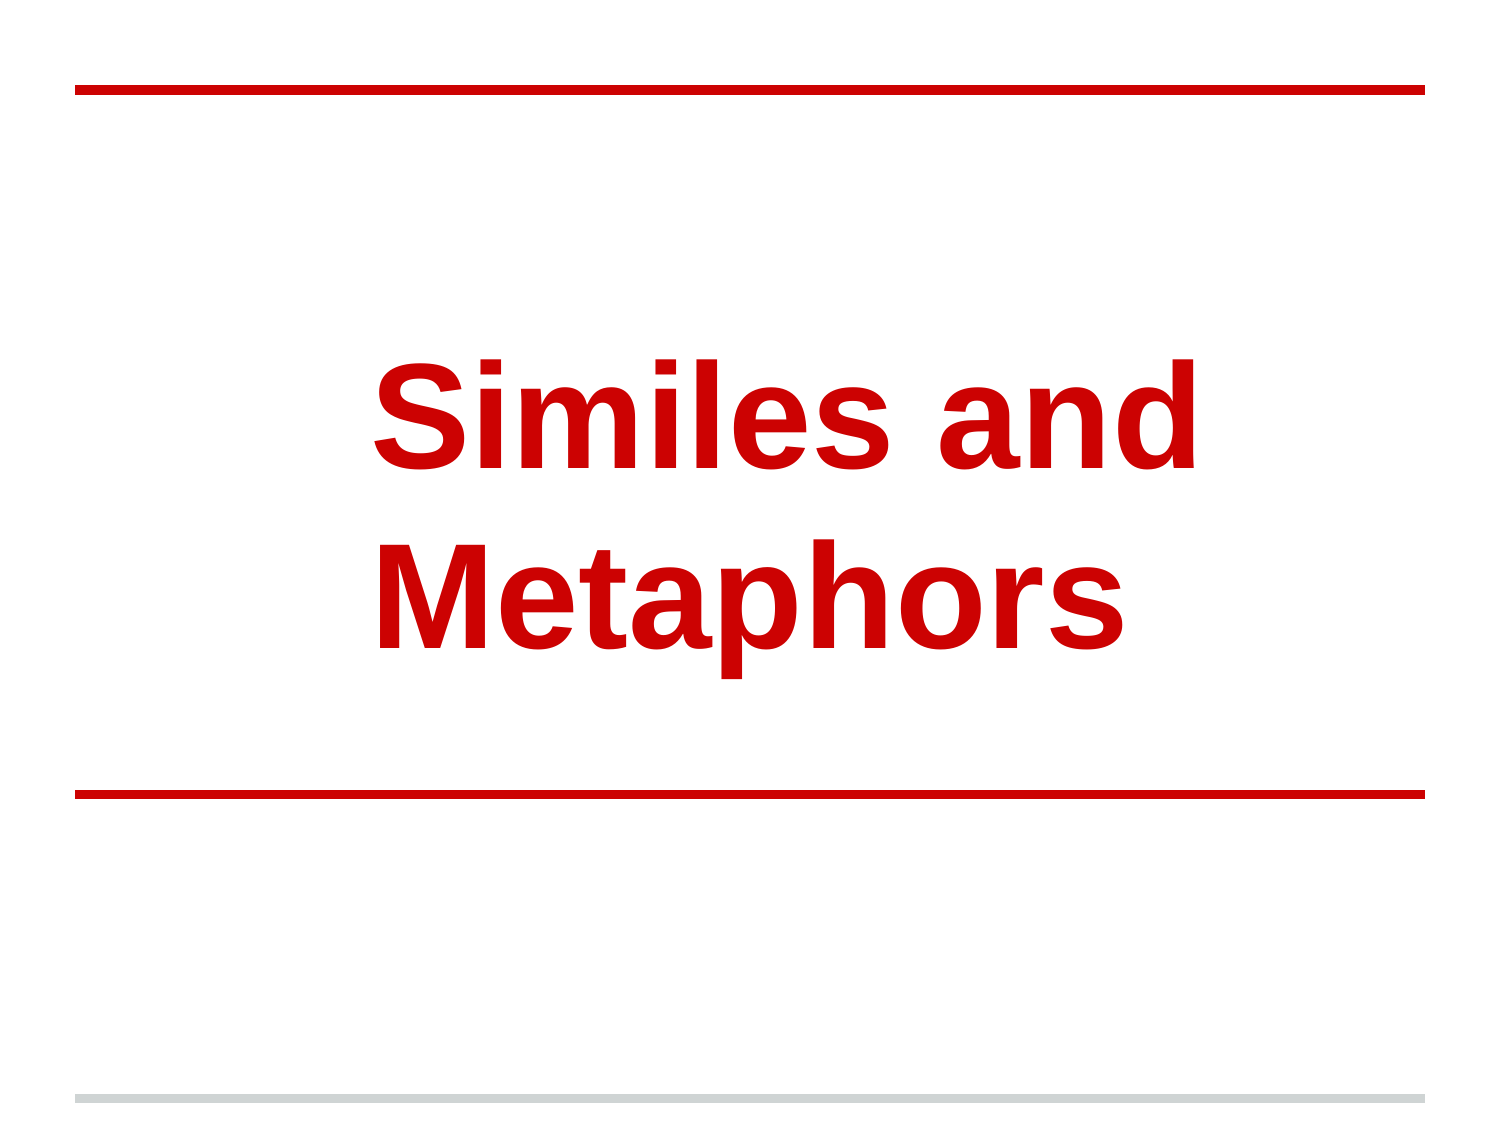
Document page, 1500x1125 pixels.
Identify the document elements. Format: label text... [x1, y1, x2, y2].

title Similes and Metaphors [75, 123, 1425, 782]
